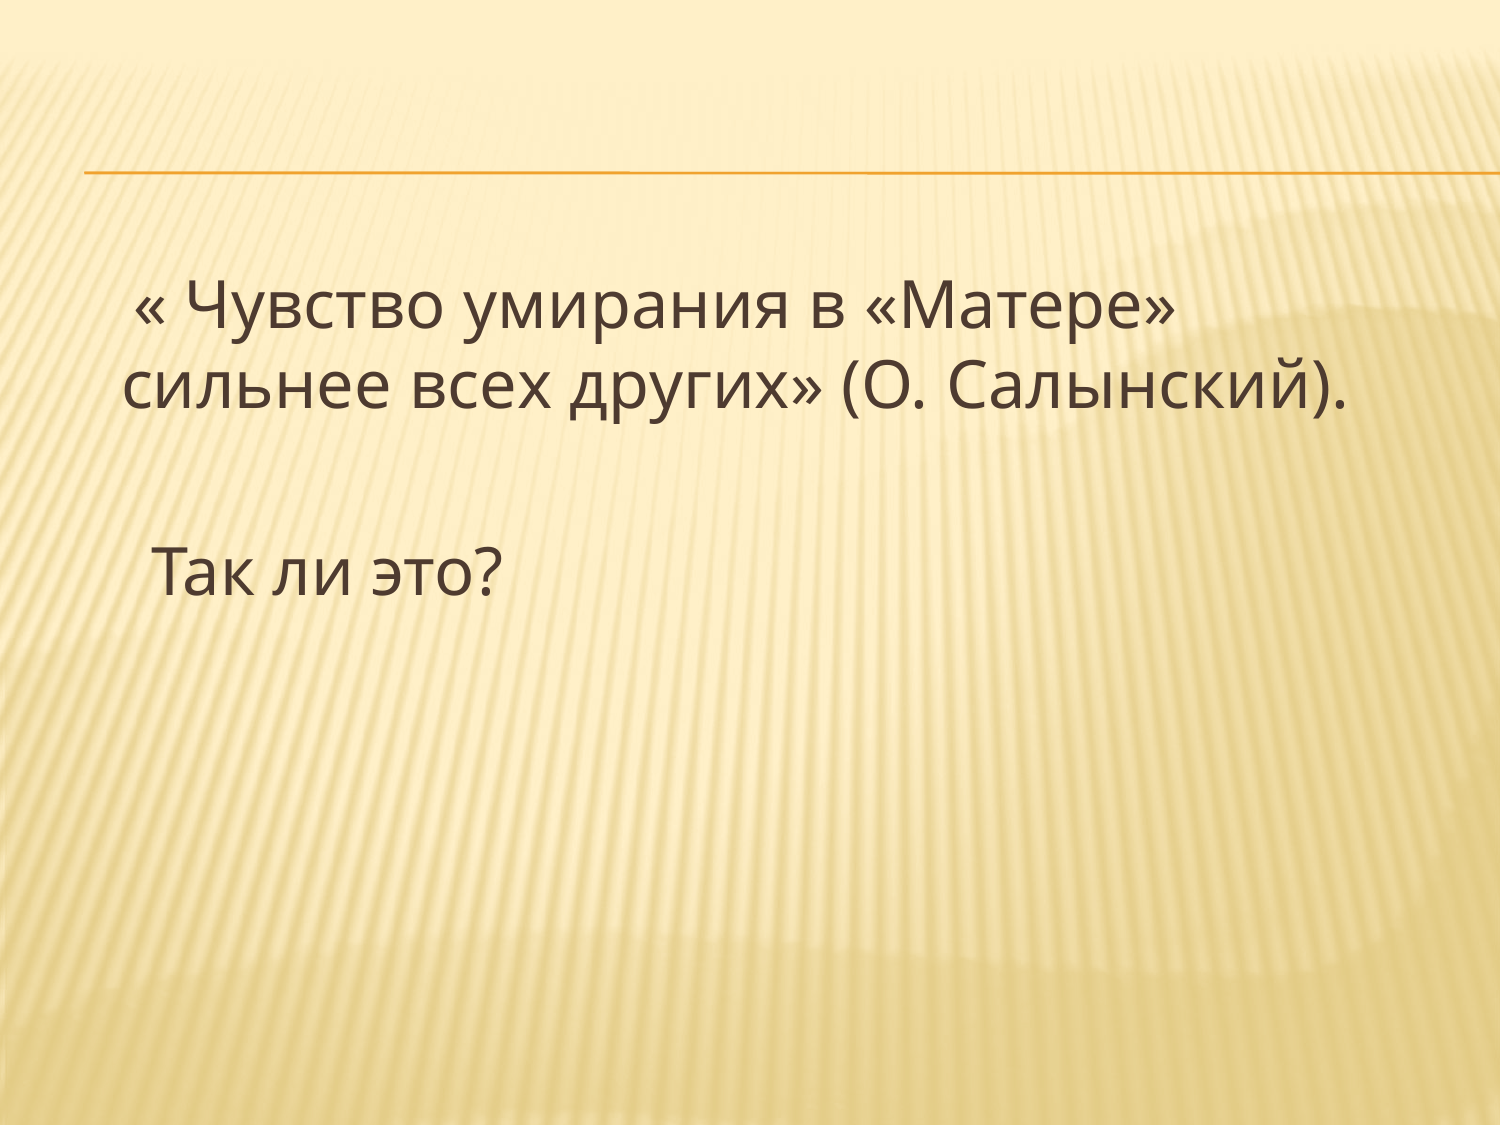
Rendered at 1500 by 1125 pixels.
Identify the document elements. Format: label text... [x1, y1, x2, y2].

list « Чувство умирания в «Матере» сильнее всех других» (О. Салынский). Так ли это? [50, 254, 1475, 998]
